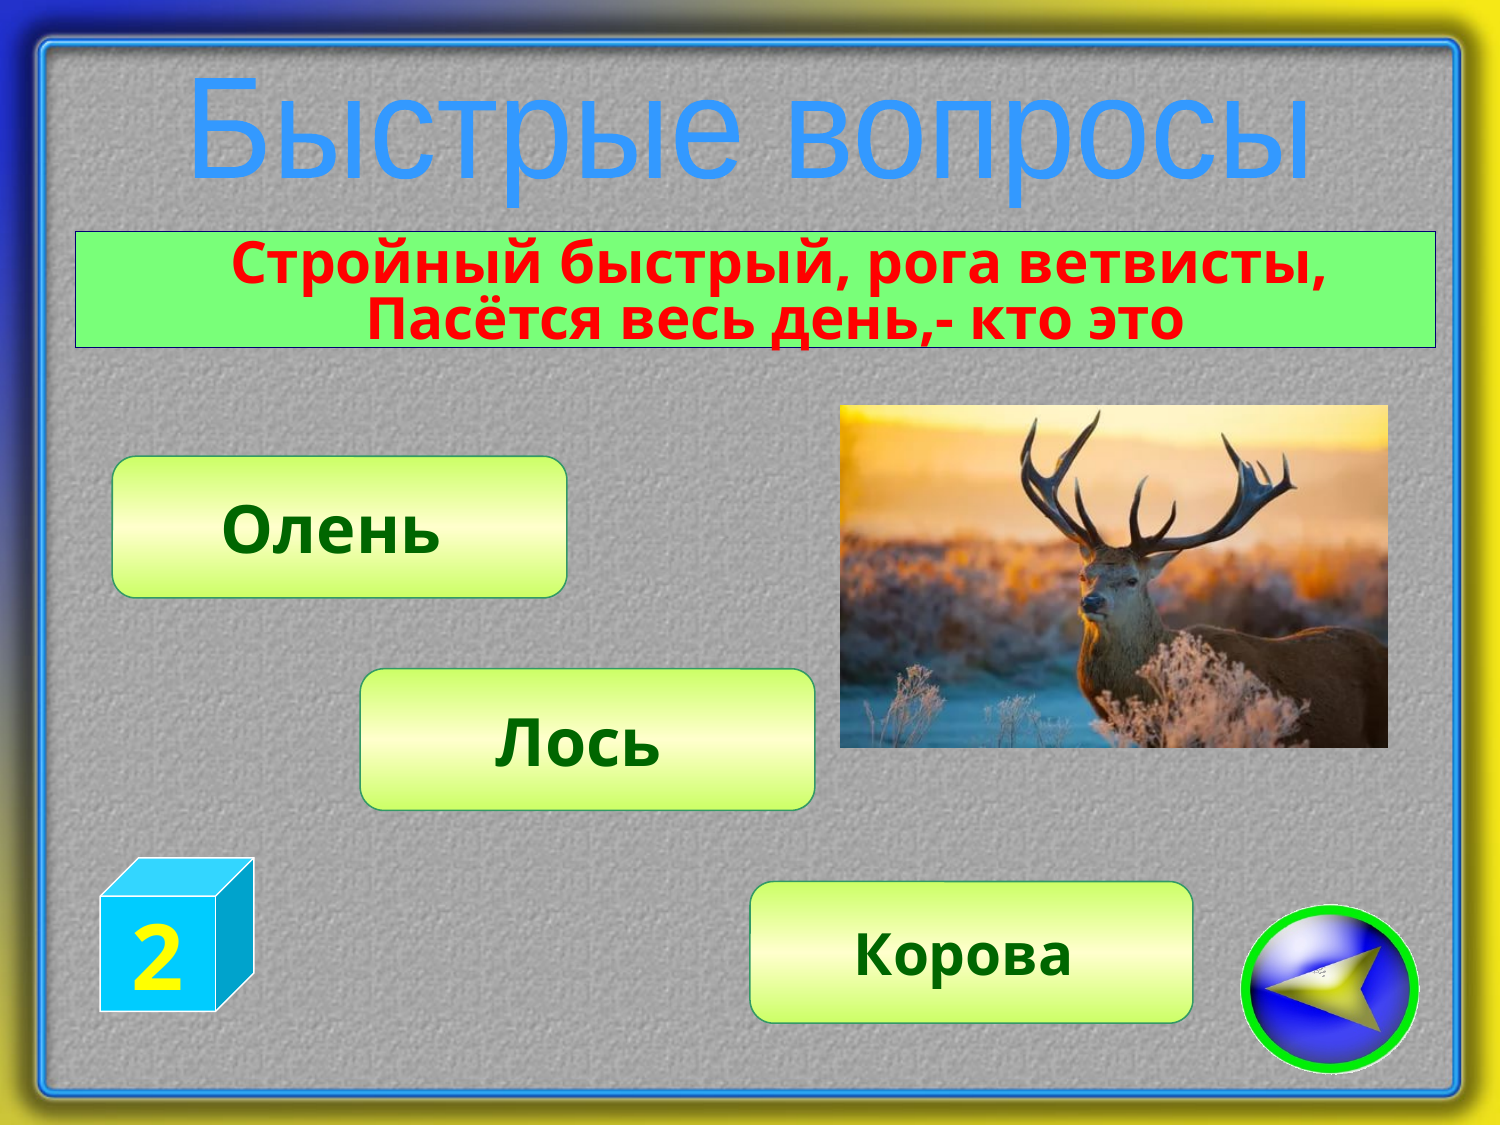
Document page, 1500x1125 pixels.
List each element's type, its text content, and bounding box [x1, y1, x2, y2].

text_box Лось [360, 668, 815, 811]
text_box Корова [749, 881, 1193, 1024]
list Стройный быстрый, рога ветвисты, Пасётся весь день,- кто это [75, 231, 1436, 348]
picture [0, 0, 1500, 1125]
text_box Олень [112, 456, 567, 598]
text_box 2 [100, 857, 254, 1012]
